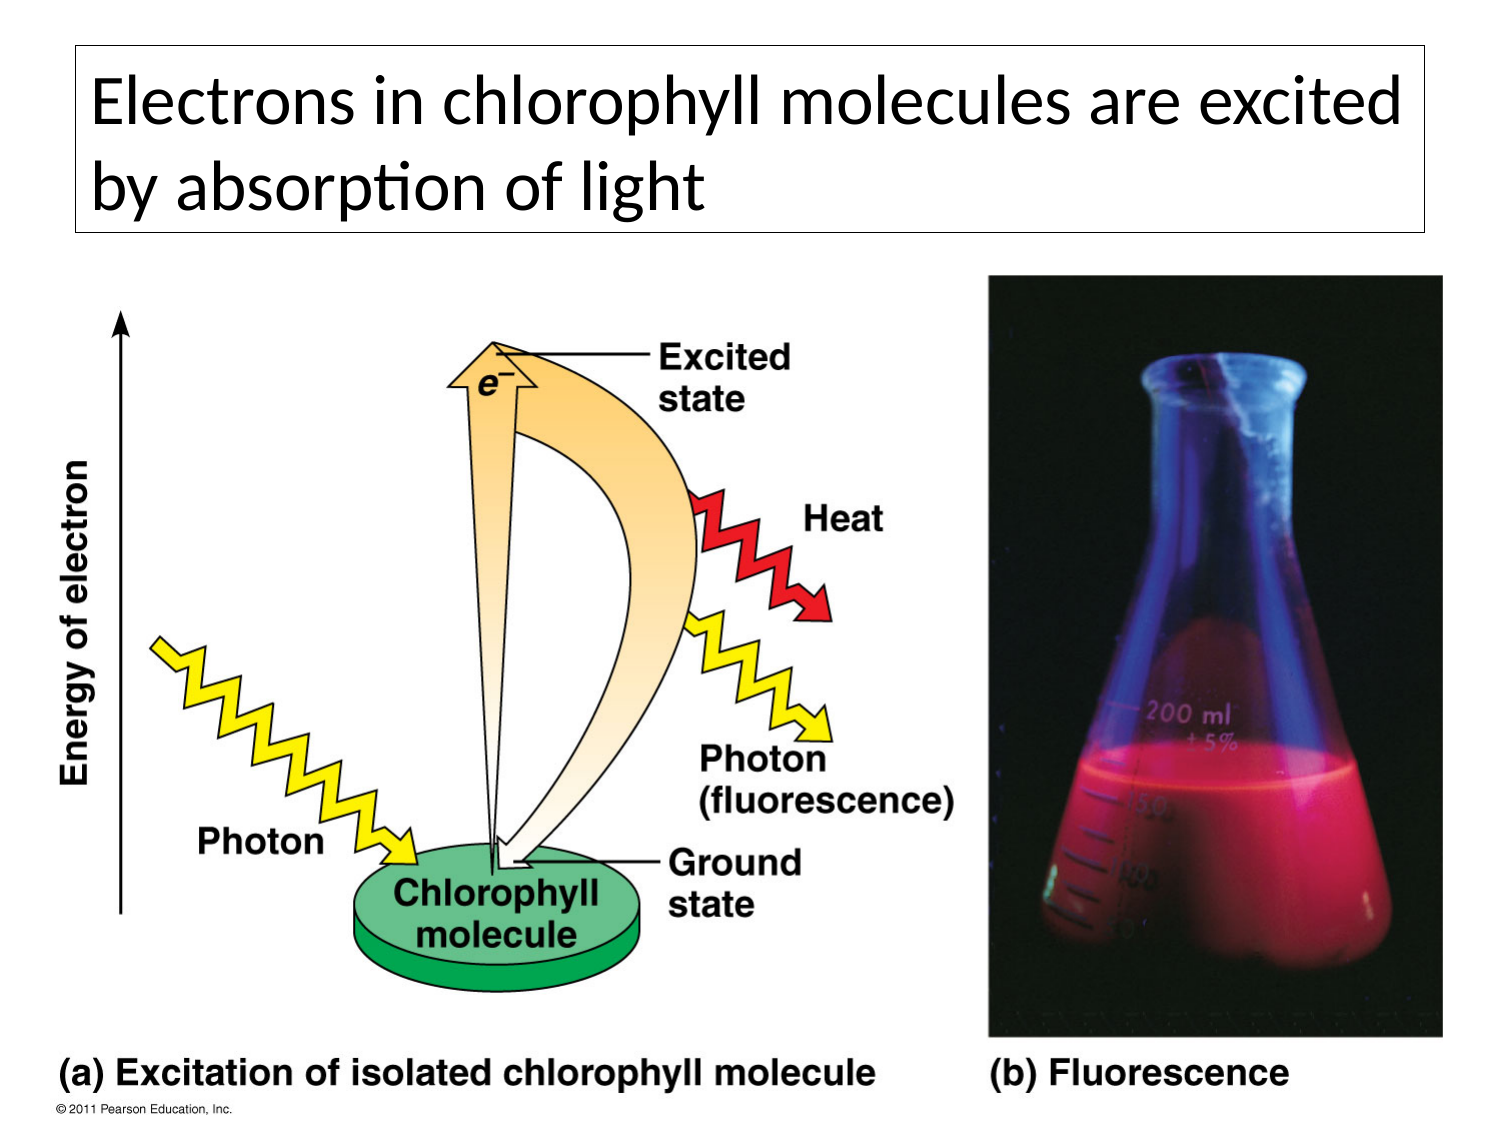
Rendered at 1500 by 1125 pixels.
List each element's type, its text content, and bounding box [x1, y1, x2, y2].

title Electrons in chlorophyll molecules are excited by absorption of light [75, 45, 1425, 233]
picture [49, 266, 1453, 1125]
